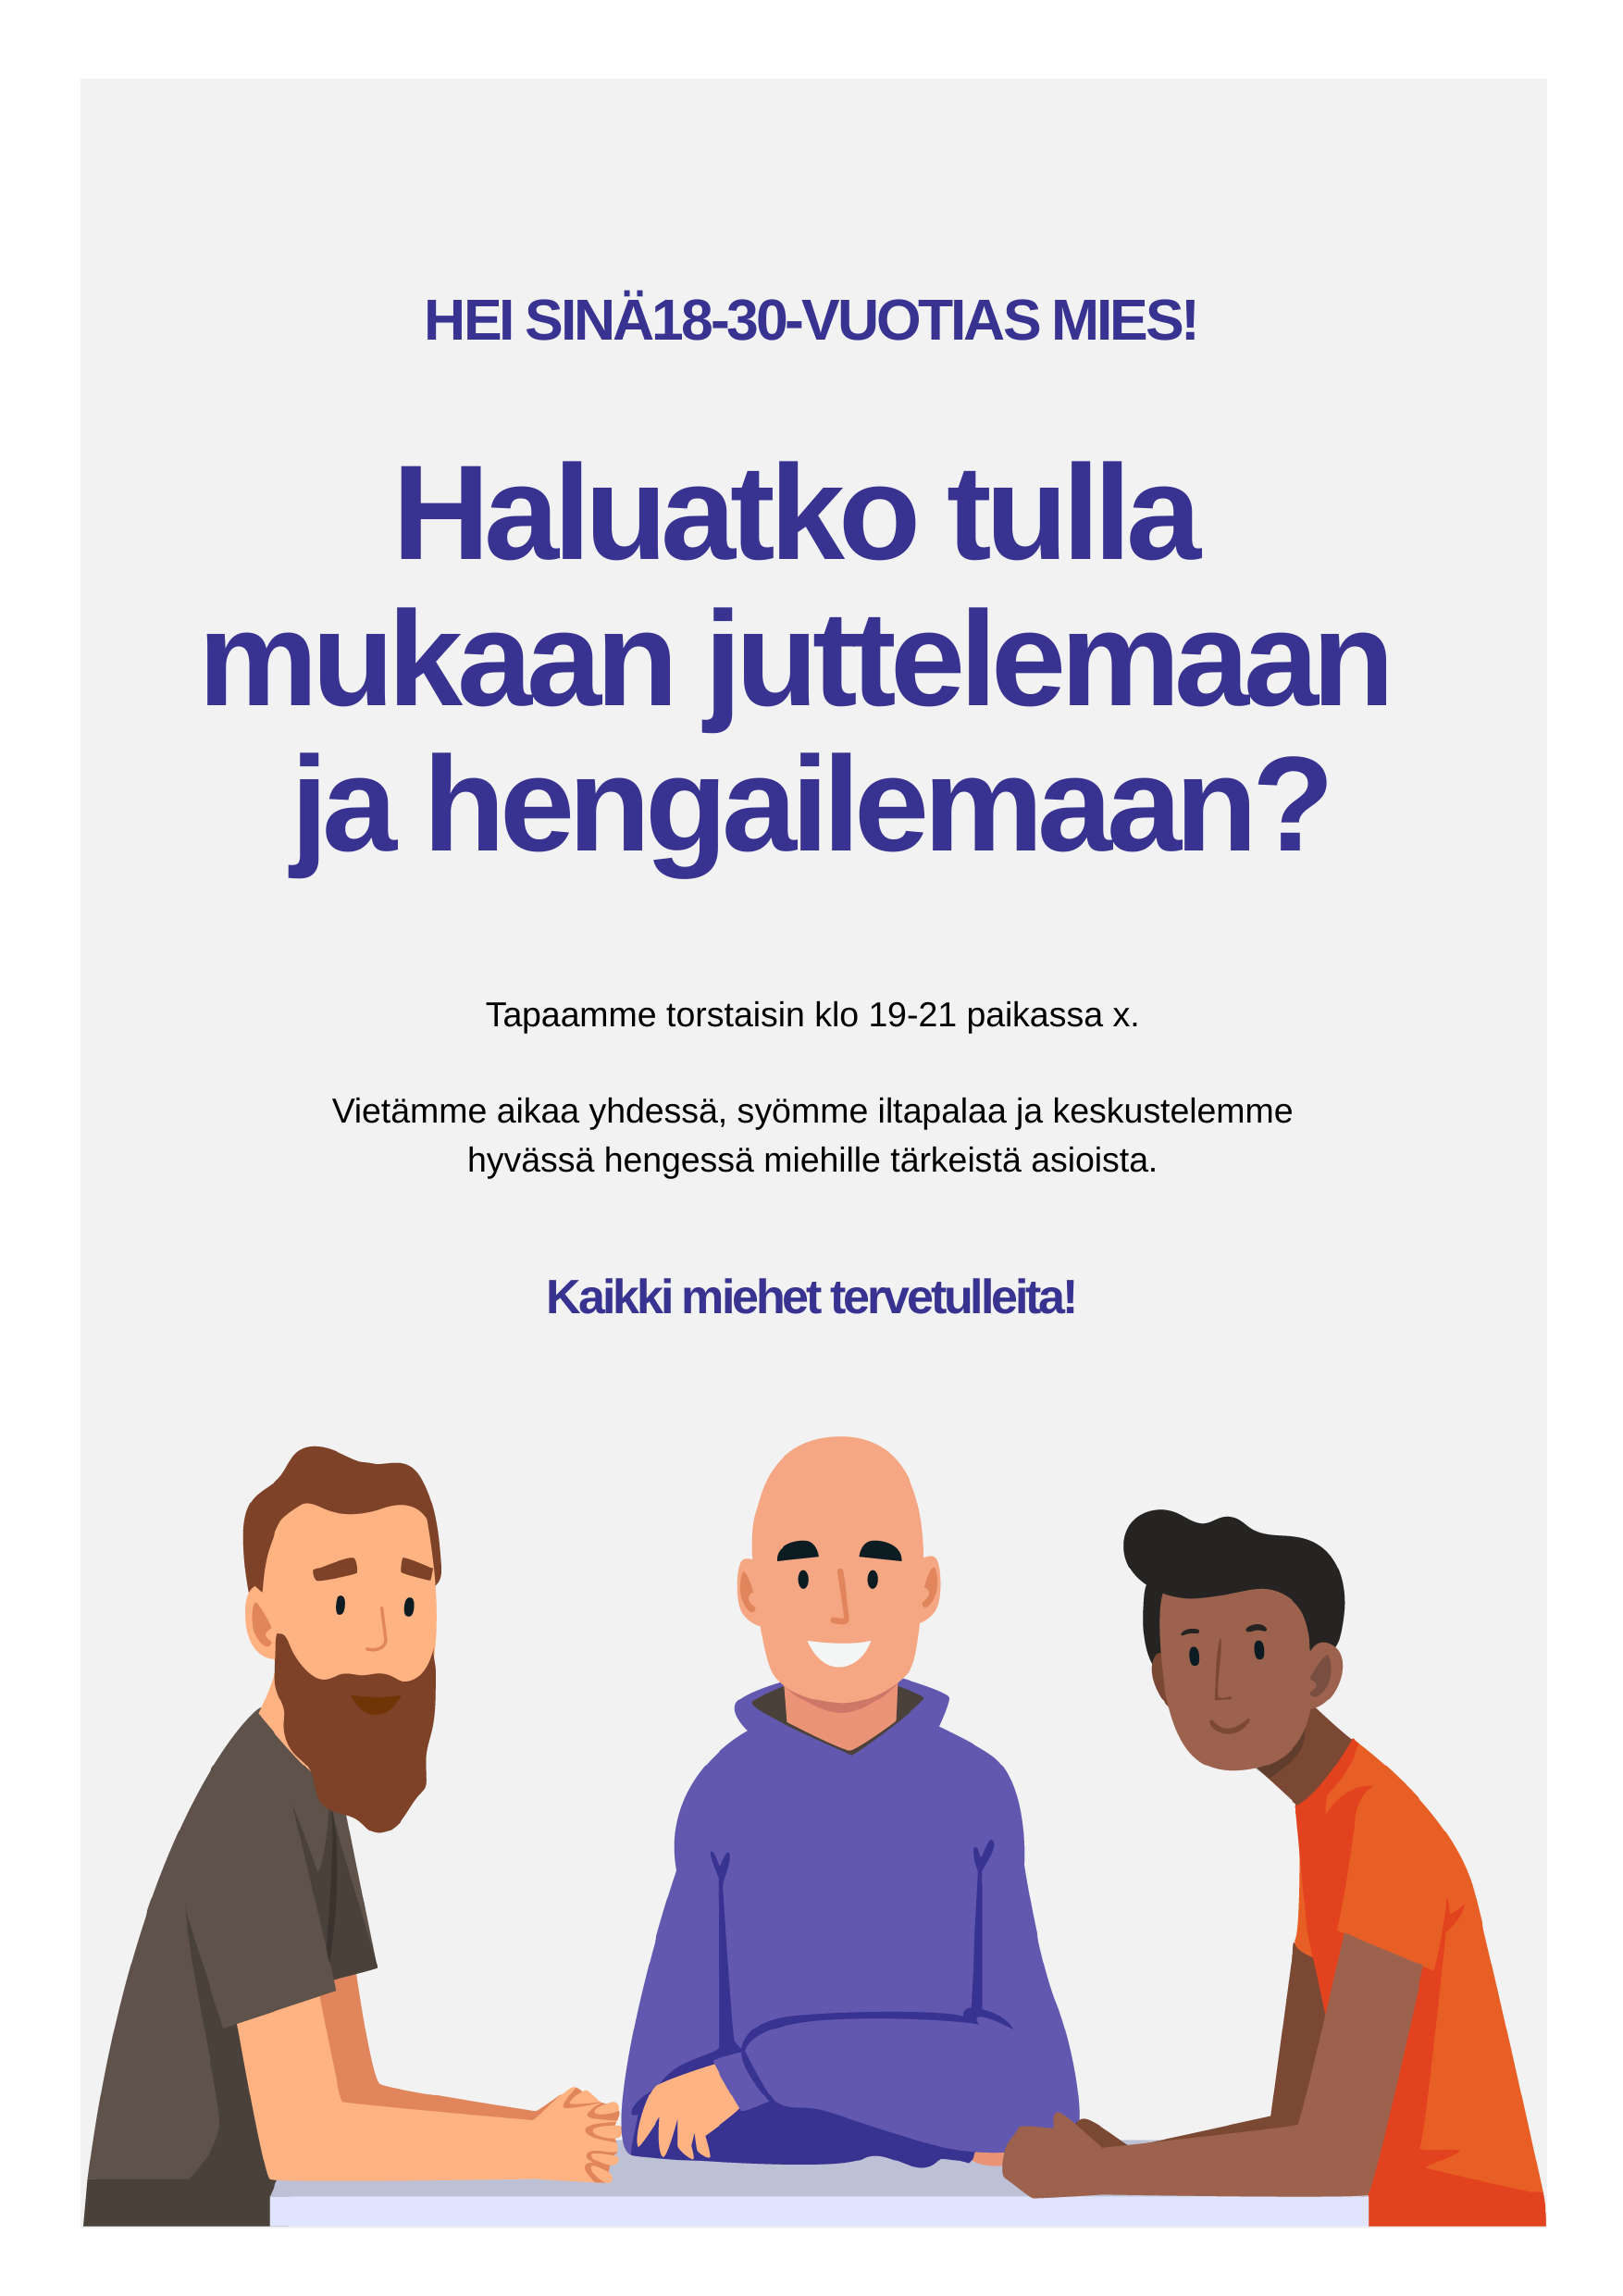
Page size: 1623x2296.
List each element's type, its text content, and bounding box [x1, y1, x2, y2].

text_box Tapaamme torstaisin klo 19-21 paikassa x. Vietämme aikaa yhdessä, syömme iltapalaa ja keskustelemme hyvässä hengessä miehille tärkeistä asioista. Kaikki miehet tervetulleita! [294, 978, 1332, 1379]
picture [83, 1436, 1546, 2227]
text_box Haluatko tulla mukaan juttelemaan ja hengailemaan? [56, 516, 1568, 807]
title HEI SINÄ18-30-VUOTIAS MIES! [113, 267, 1513, 376]
